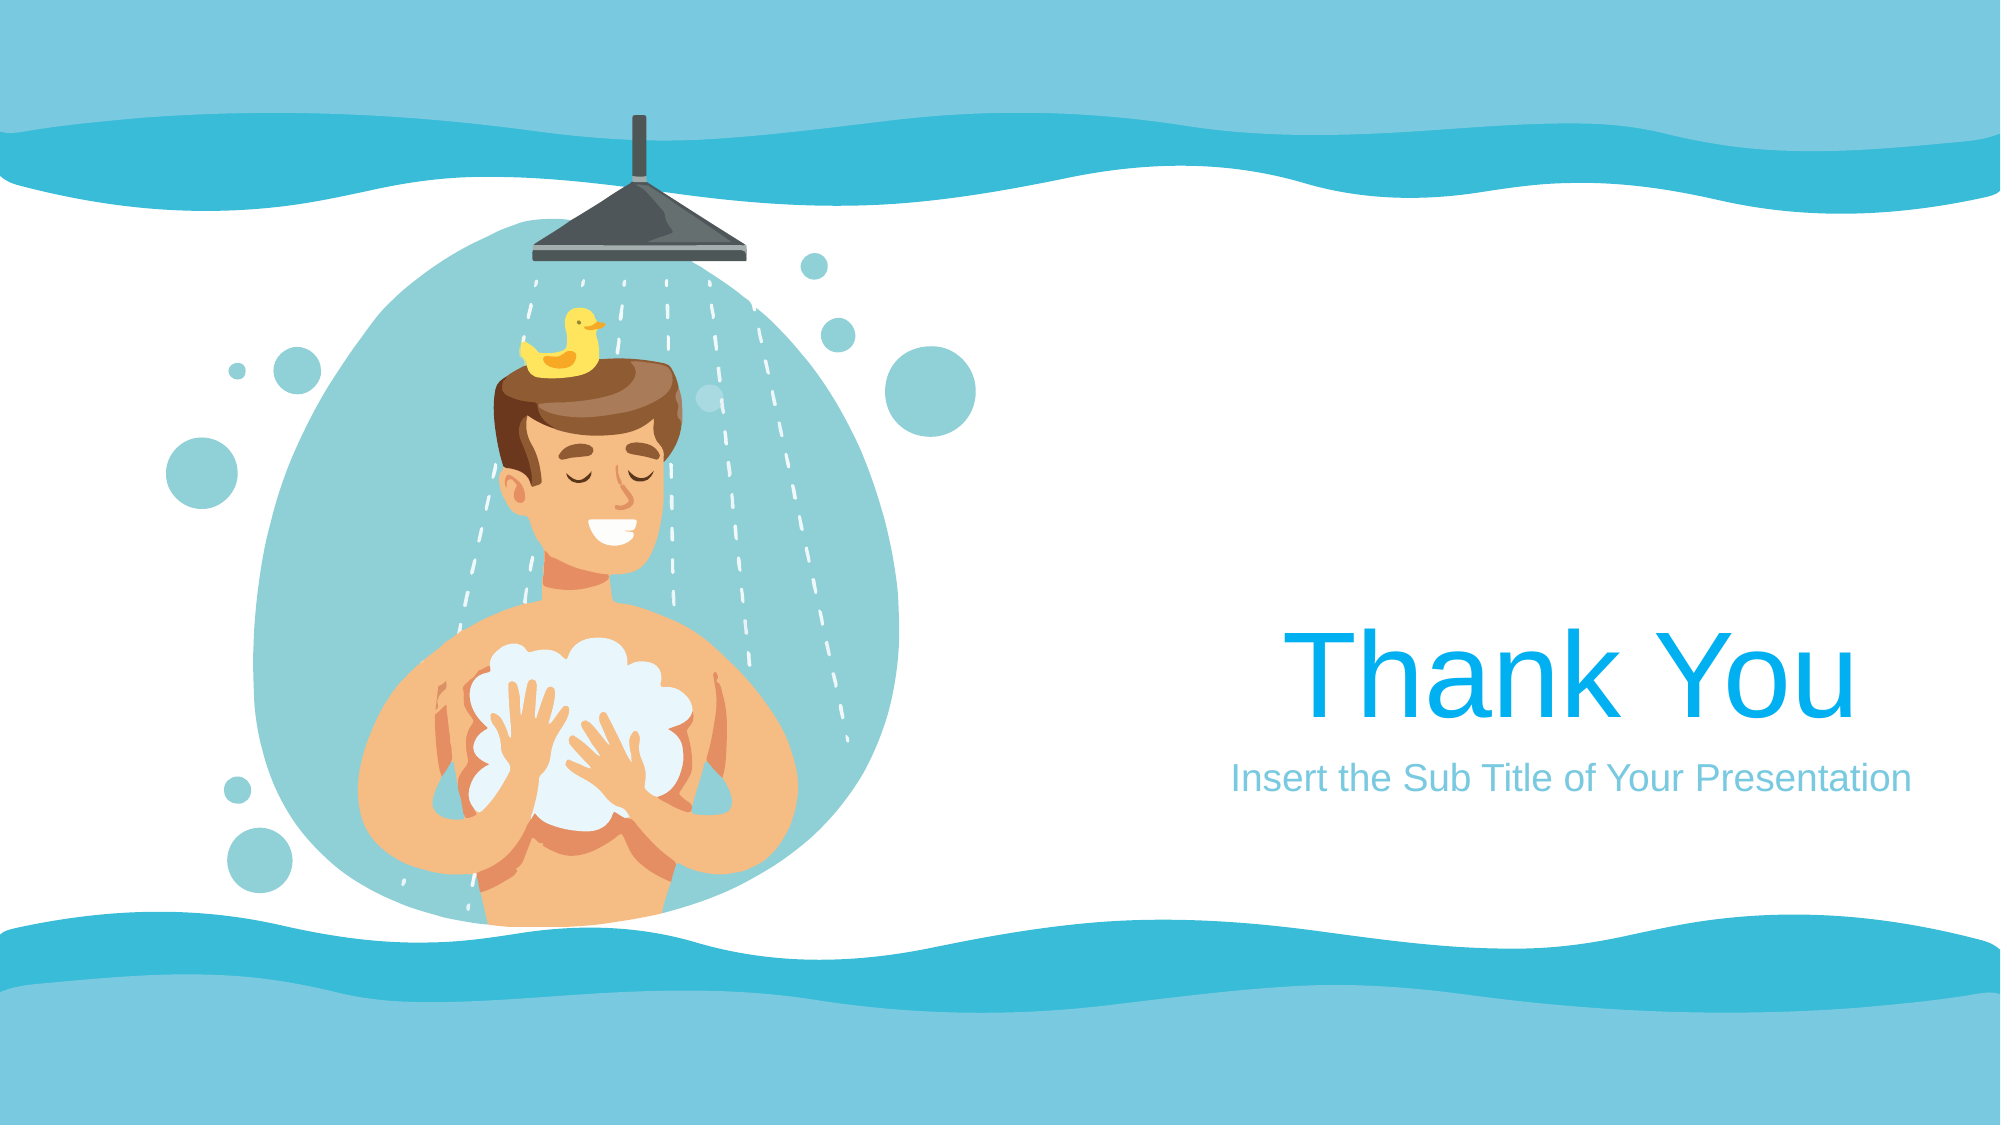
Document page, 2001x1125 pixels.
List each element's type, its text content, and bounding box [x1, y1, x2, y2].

picture [166, 114, 977, 927]
text_box Insert the Sub Title of Your Presentation [1083, 745, 2000, 807]
text_box Thank You [977, 587, 2000, 749]
